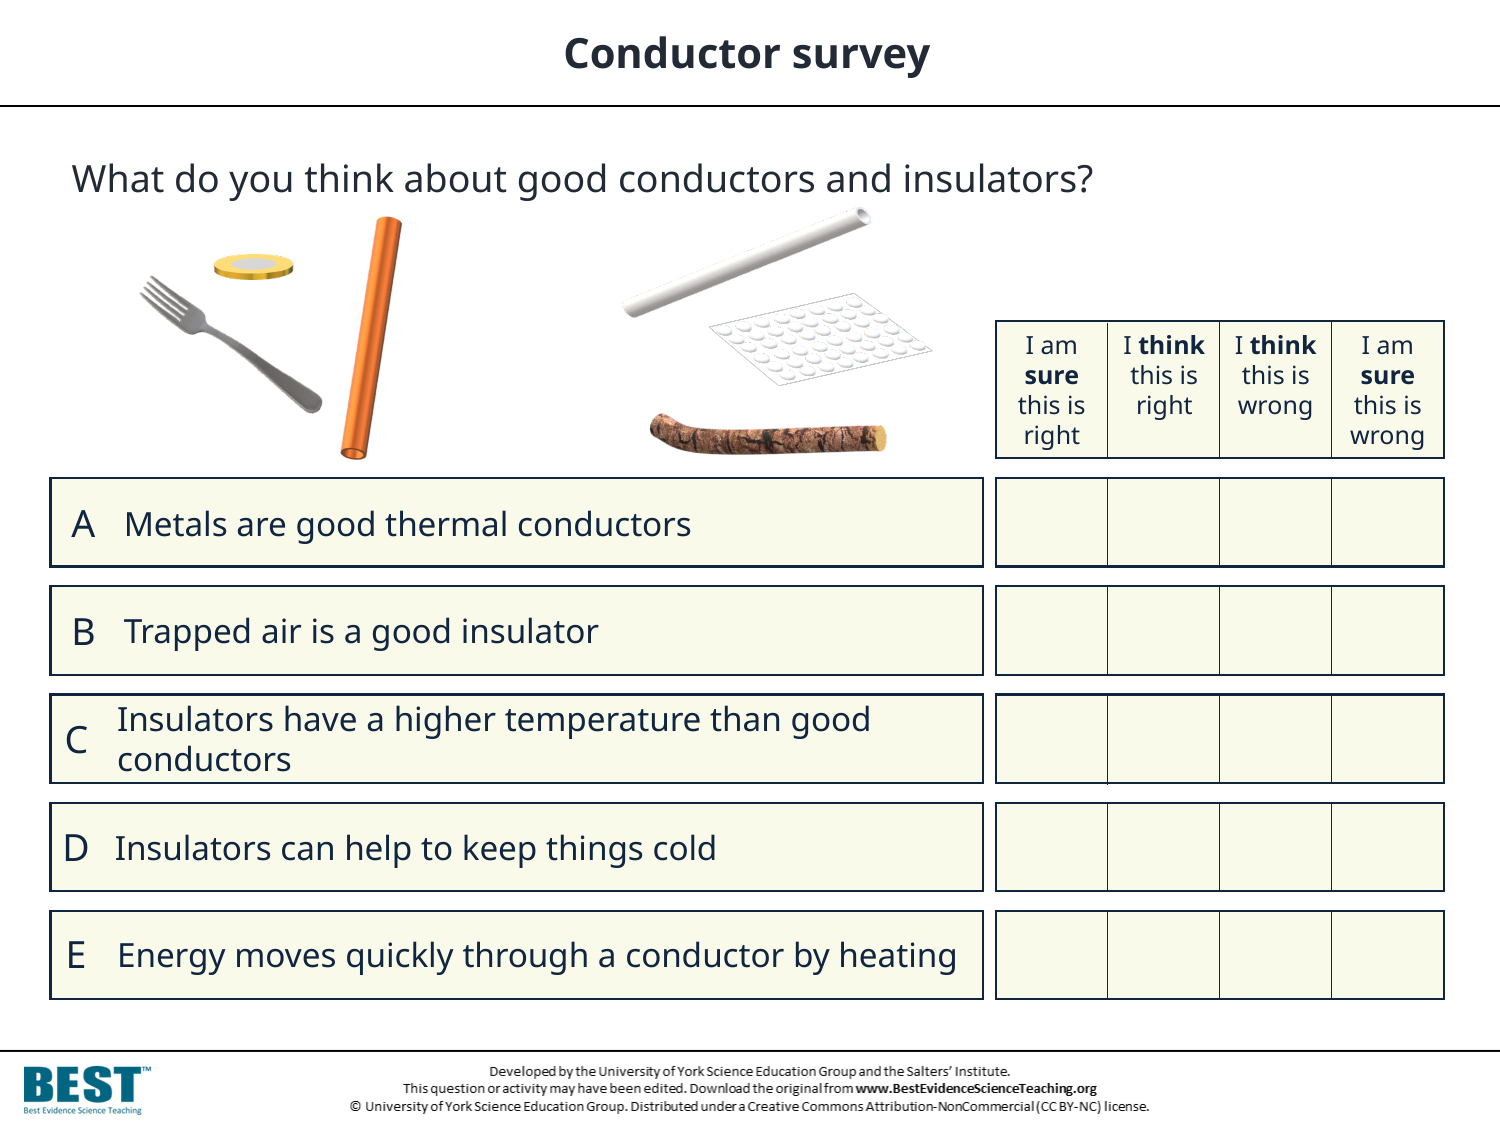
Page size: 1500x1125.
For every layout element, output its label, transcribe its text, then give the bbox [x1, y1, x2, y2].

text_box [995, 586, 1444, 676]
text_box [995, 694, 1444, 785]
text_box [995, 477, 1444, 568]
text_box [995, 321, 1444, 459]
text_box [995, 910, 1444, 1001]
text_box Conductor survey [23, 4, 1471, 99]
picture [0, 105, 1500, 1125]
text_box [995, 802, 1444, 892]
